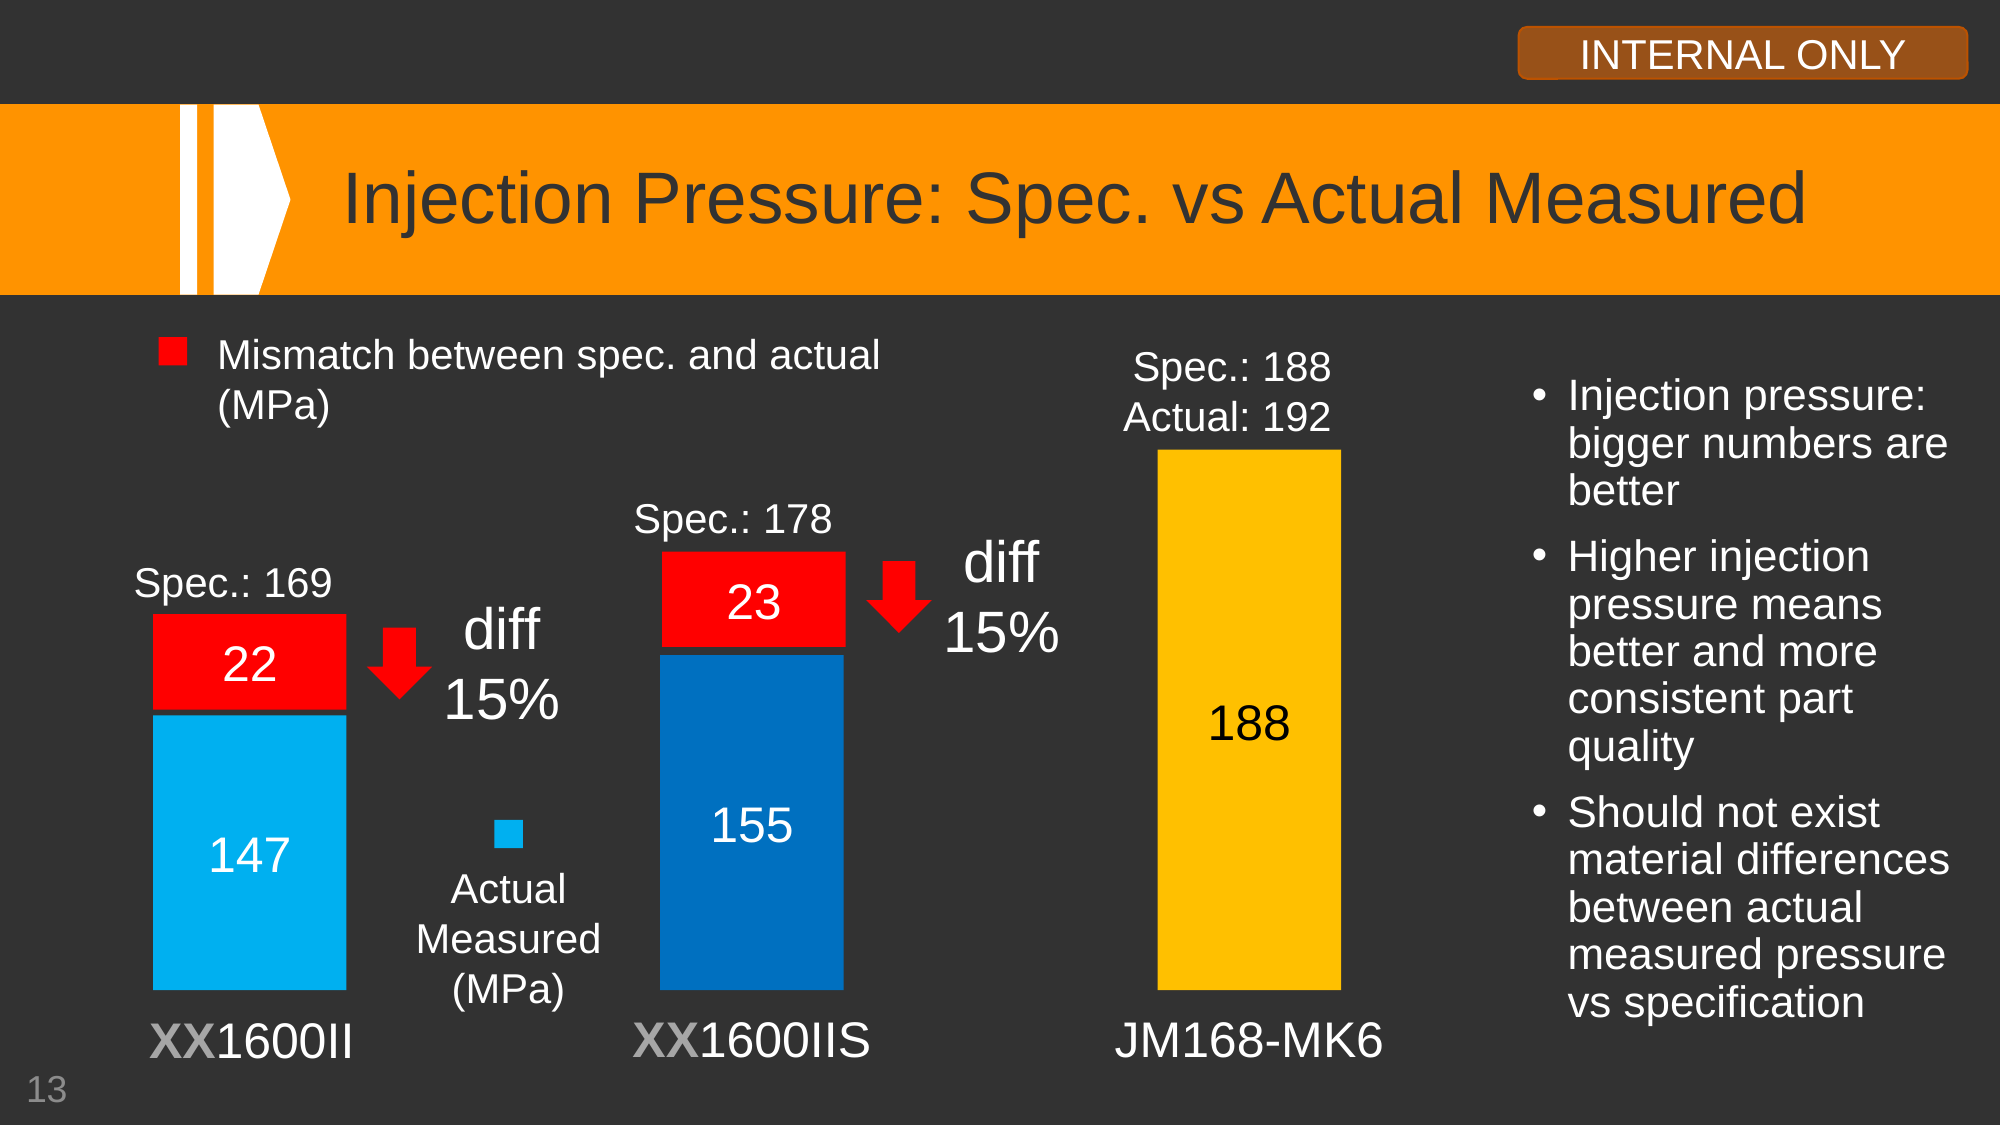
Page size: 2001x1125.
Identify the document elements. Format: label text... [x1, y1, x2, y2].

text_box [158, 320, 899, 437]
text_box Spec.: 178 [618, 484, 848, 550]
text_box Spec.: 188 Actual: 192 [1108, 332, 1347, 447]
slide_number 13 [11, 1057, 110, 1111]
text_box Spec.: 169 [118, 548, 348, 614]
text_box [400, 819, 618, 1021]
text_box 155 [660, 655, 844, 991]
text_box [866, 517, 1076, 674]
text_box 147 [153, 715, 347, 991]
text_box 23 [662, 551, 846, 647]
text_box XX1600II [133, 1001, 370, 1076]
text_box Injection pressure: bigger numbers are better Higher injection pressure means better and more consistent part quality Should not exist material differences between actual measured pressure vs specification [1517, 365, 1973, 1092]
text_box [366, 583, 577, 741]
text_box JM168-MK6 [1051, 1000, 1447, 1076]
text_box XX1600IIS [530, 1000, 973, 1076]
text_box 22 [153, 614, 347, 710]
title Injection Pressure: Spec. vs Actual Measured [327, 104, 1938, 295]
text_box 188 [1157, 449, 1342, 991]
